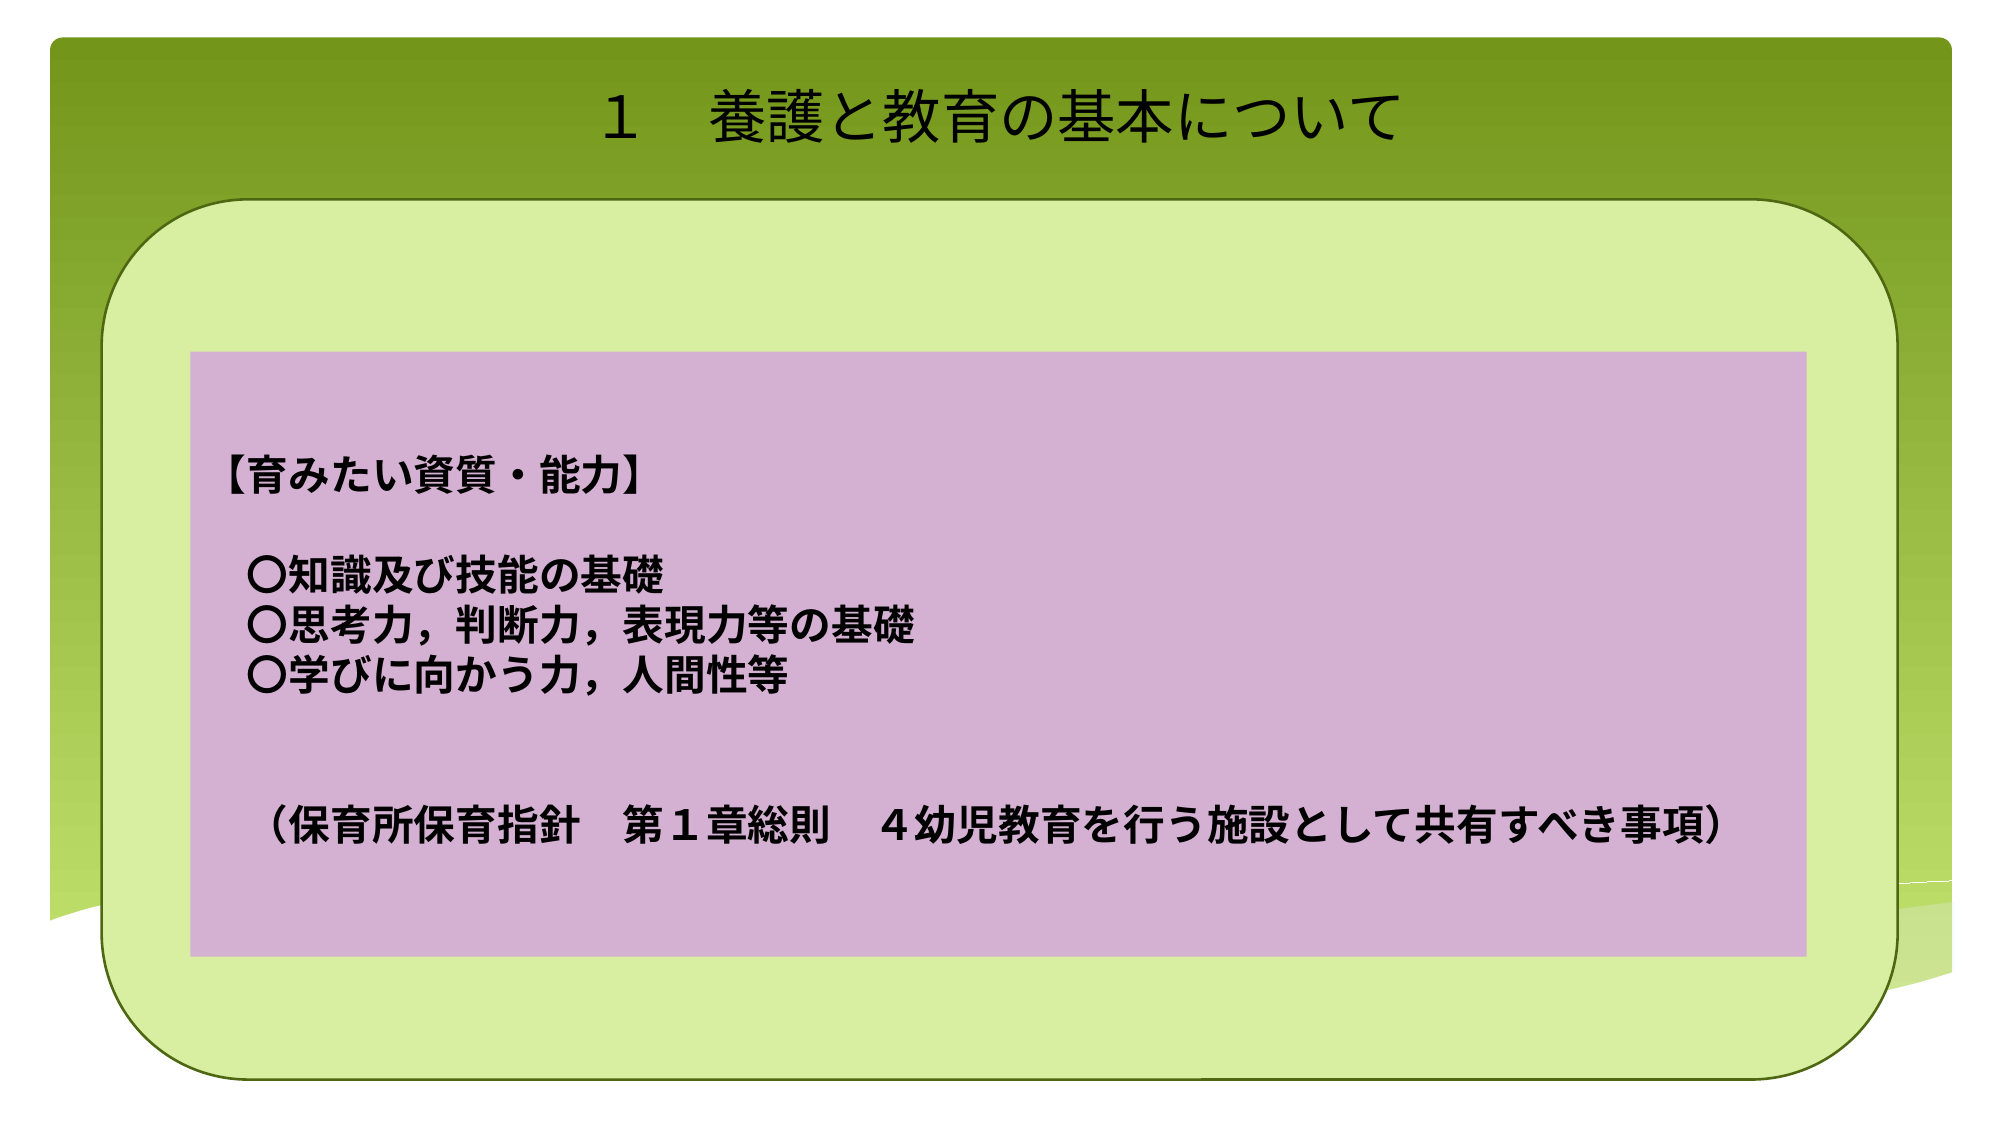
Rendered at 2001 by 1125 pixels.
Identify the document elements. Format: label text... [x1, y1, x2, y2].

text_box [100, 198, 1899, 1081]
text_box 【育みたい資質・能力】 〇知識及び技能の基礎 〇思考力，判断力，表現力等の基礎 〇学びに向かう力，人間性等 （保育所保育指針 第１章総則 ４幼児教育を行う施設として共有すべき事項） [190, 351, 1807, 957]
title １ 養護と教育の基本について [147, 53, 1850, 158]
